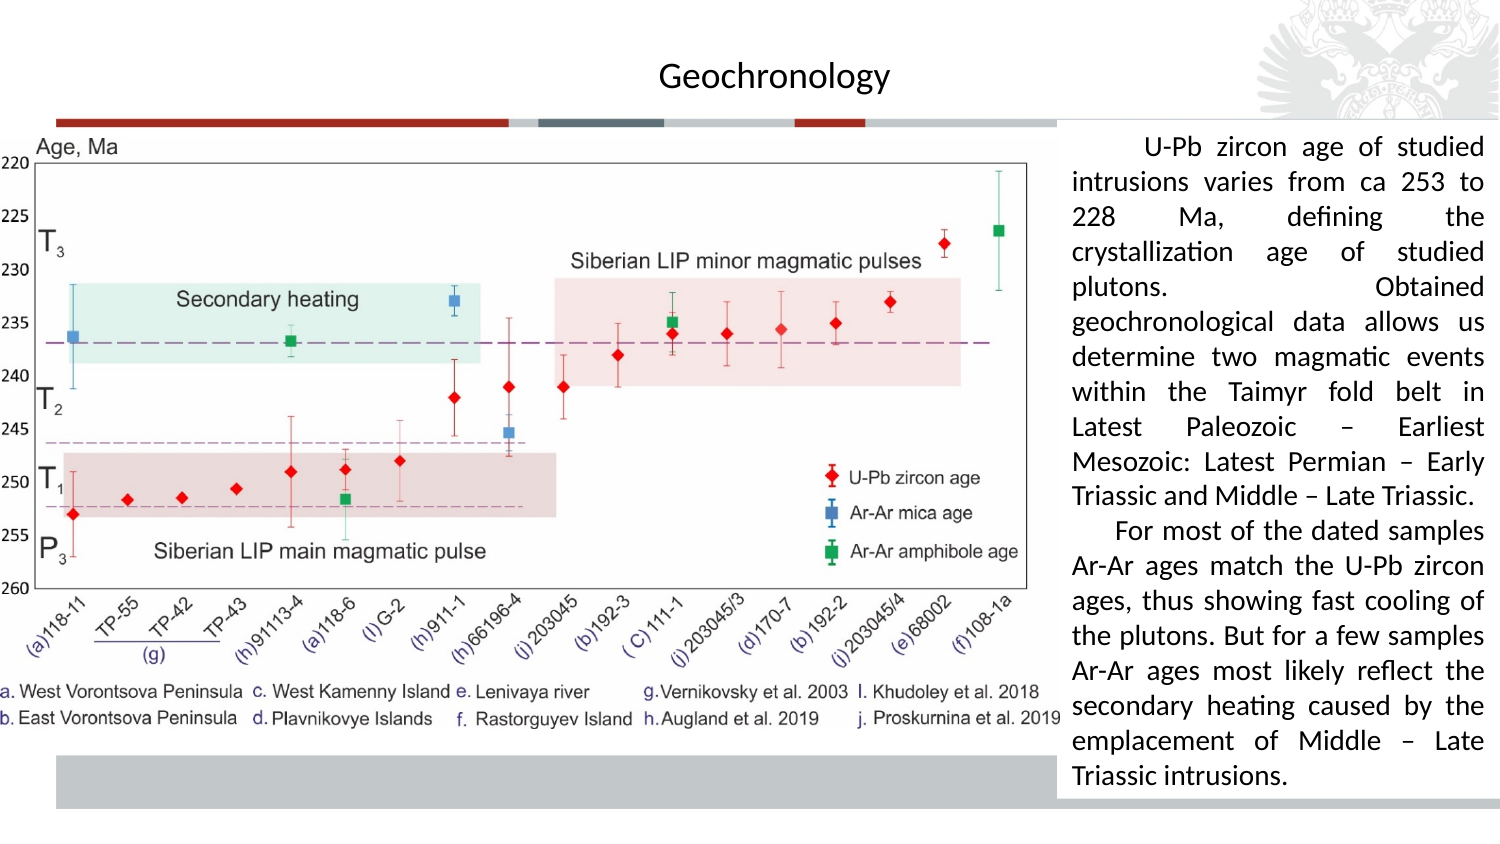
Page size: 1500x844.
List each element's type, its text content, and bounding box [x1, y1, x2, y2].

text_box Geochronology [643, 43, 1058, 104]
text_box U-Pb zircon age of studied intrusions varies from ca 253 to 228 Ma, defining the crystallization age of studied plutons. Obtained geochronological data allows us determine two magmatic events within the Taimyr fold belt in Latest Paleozoic – Earliest Mesozoic: Latest Permian – Early Triassic and Middle – Late Triassic. For most of the dated samples Ar-Ar ages match the U-Pb zircon ages, thus showing fast cooling of the plutons. But for a few samples Ar-Ar ages most likely reflect the secondary heating caused by the emplacement of Middle – Late Triassic intrusions. [1057, 119, 1500, 799]
picture [0, 0, 1500, 844]
